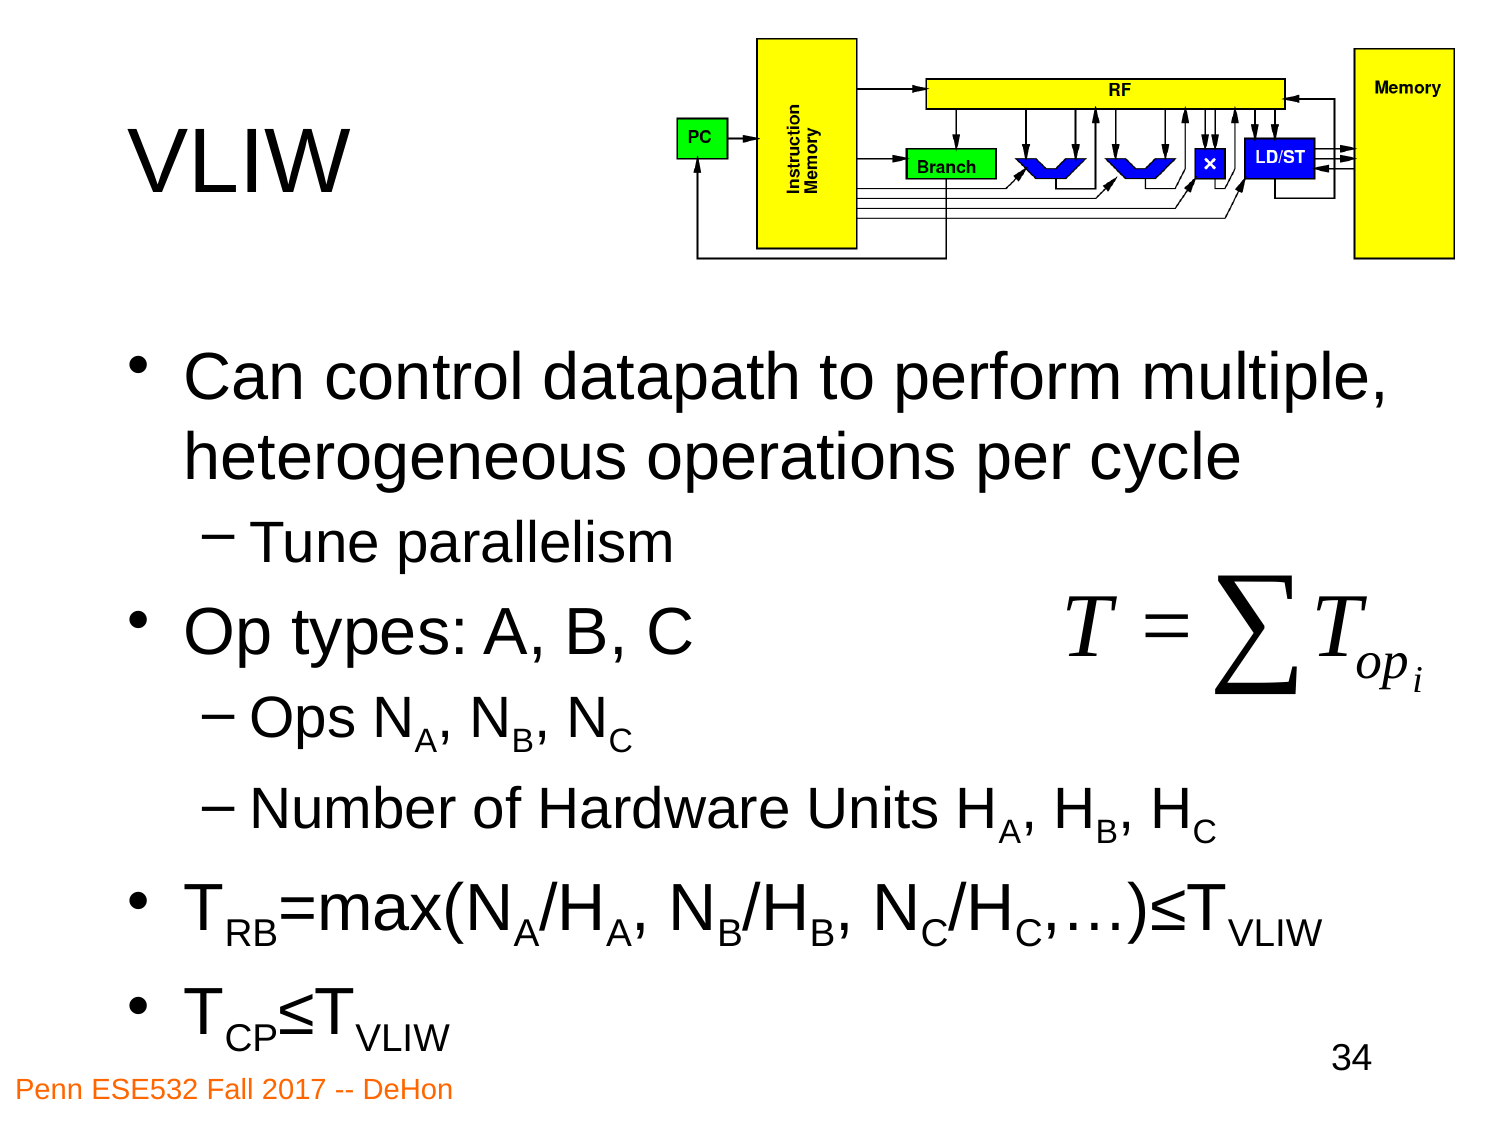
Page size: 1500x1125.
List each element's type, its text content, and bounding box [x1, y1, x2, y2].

title VLIW [112, 62, 669, 251]
slide_number 34 [1074, 1024, 1388, 1101]
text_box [1049, 549, 1453, 710]
picture [674, 37, 1456, 263]
list Can control datapath to perform multiple, heterogeneous operations per cycle Tune parallelism Op types: A, B, C Ops NA, NB, NC Number of Hardware Units HA, HB, HC TRB=max(NA/HA, NB/HB, NC/HC,…)≤TVLIW TCP≤TVLIW [112, 324, 1451, 1125]
slide_number Penn ESE532 Fall 2017 -- DeHon [0, 1062, 613, 1125]
